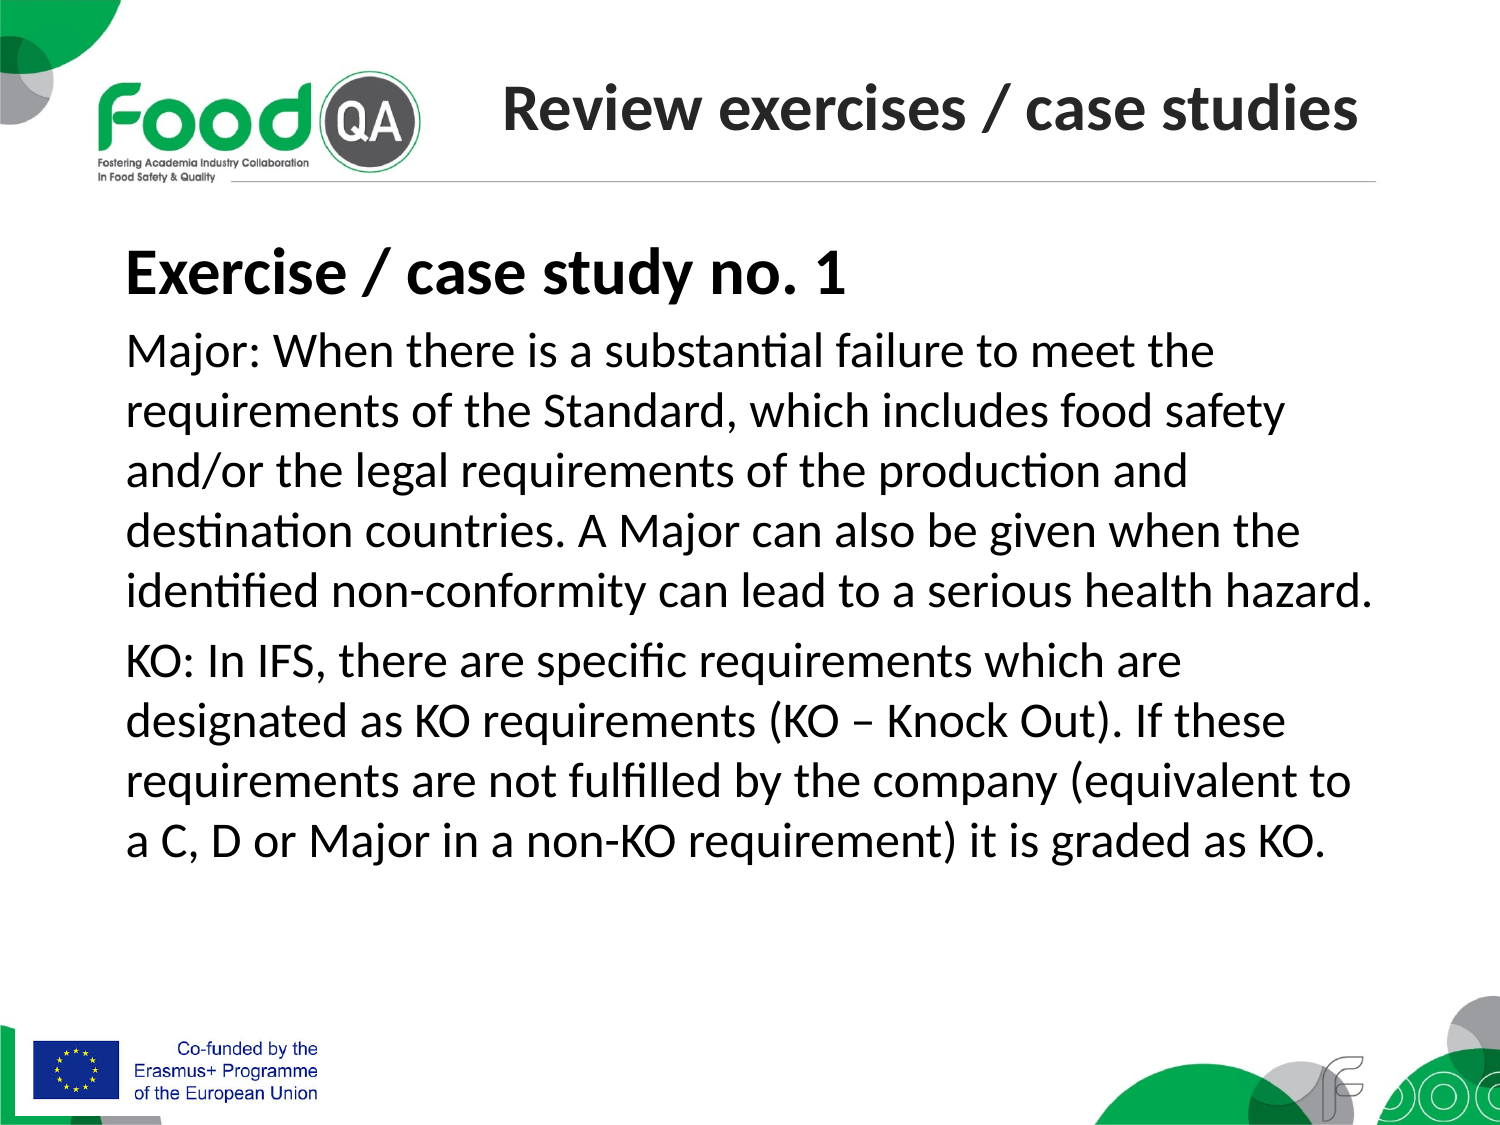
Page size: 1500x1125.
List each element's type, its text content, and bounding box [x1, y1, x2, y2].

picture [0, 0, 1497, 188]
picture [0, 984, 1500, 1125]
subtitle Exercise / case study no. 1 Major: When there is a substantial failure to meet the requirements of the Standard, which includes food safety and/or the legal requirements of the production and destination countries. A Major can also be given when the identified non-conformity can lead to a serious health hazard. KO: In IFS, there are specific requirements which are designated as KO requirements (KO – Knock Out). If these requirements are not fulfilled by the company (equivalent to a C, D or Major in a non-KO requirement) it is graded as KO. [110, 224, 1400, 983]
